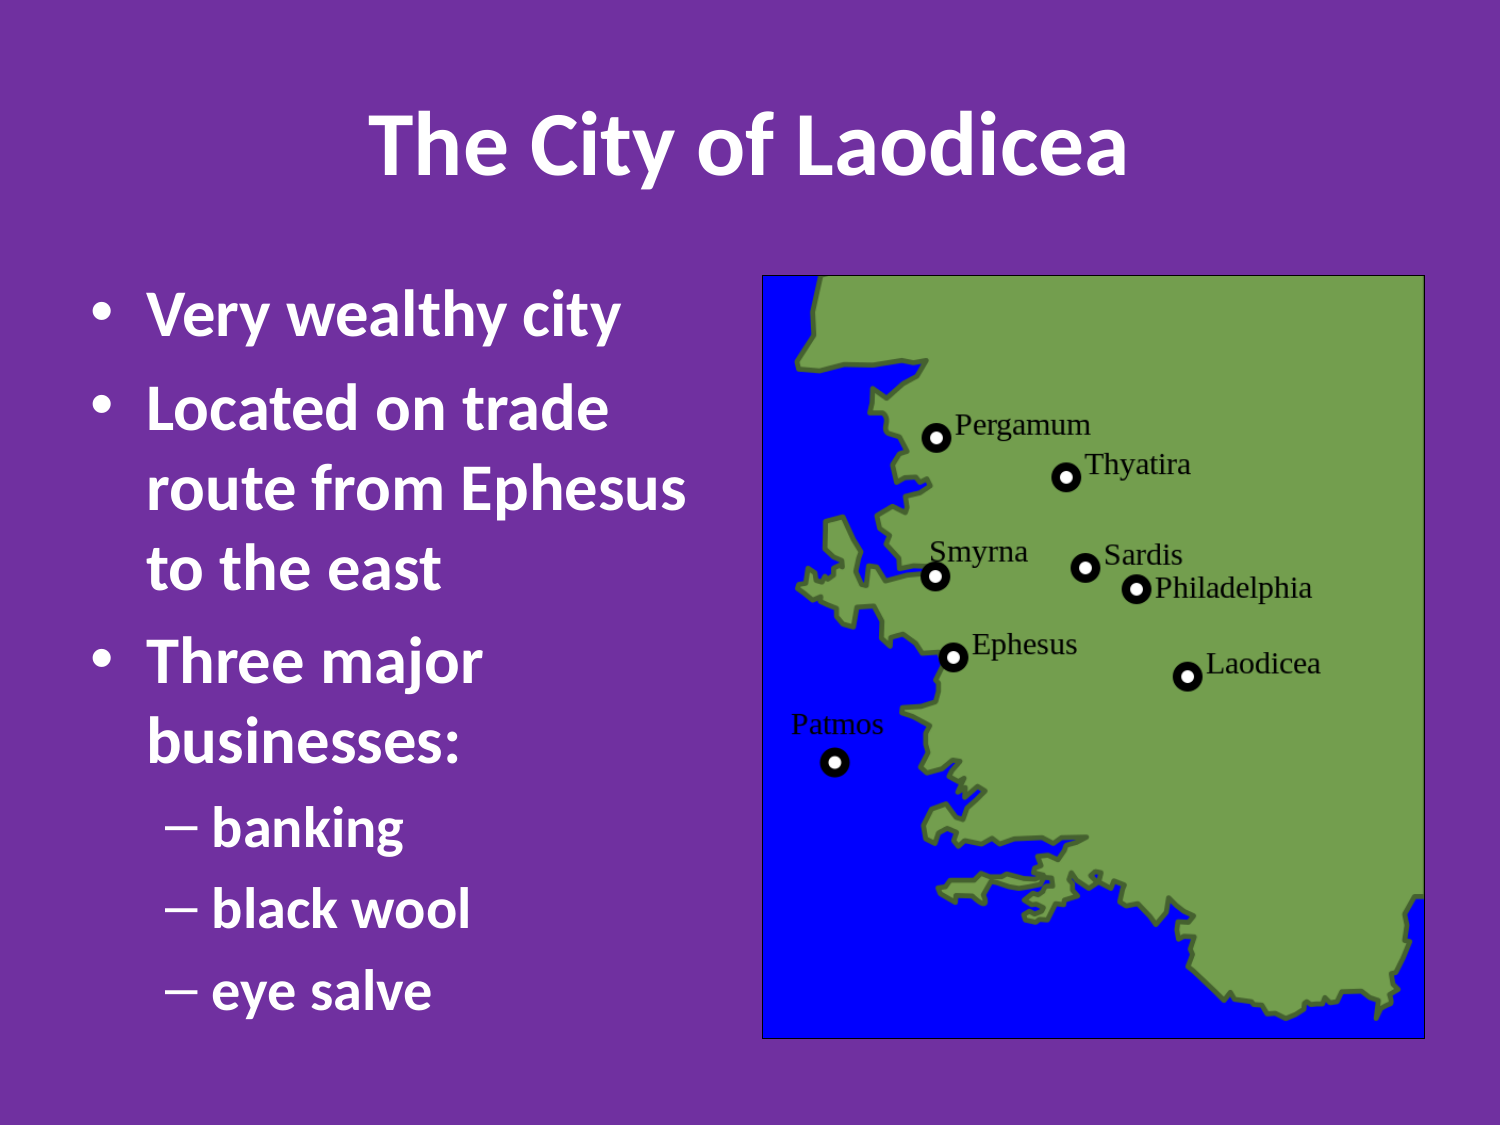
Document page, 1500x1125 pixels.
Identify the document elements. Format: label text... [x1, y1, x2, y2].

picture [762, 274, 1426, 1039]
title The City of Laodicea [75, 45, 1425, 233]
list Very wealthy city Located on trade route from Ephesus to the east Three major businesses: banking black wool eye salve [75, 262, 750, 1088]
